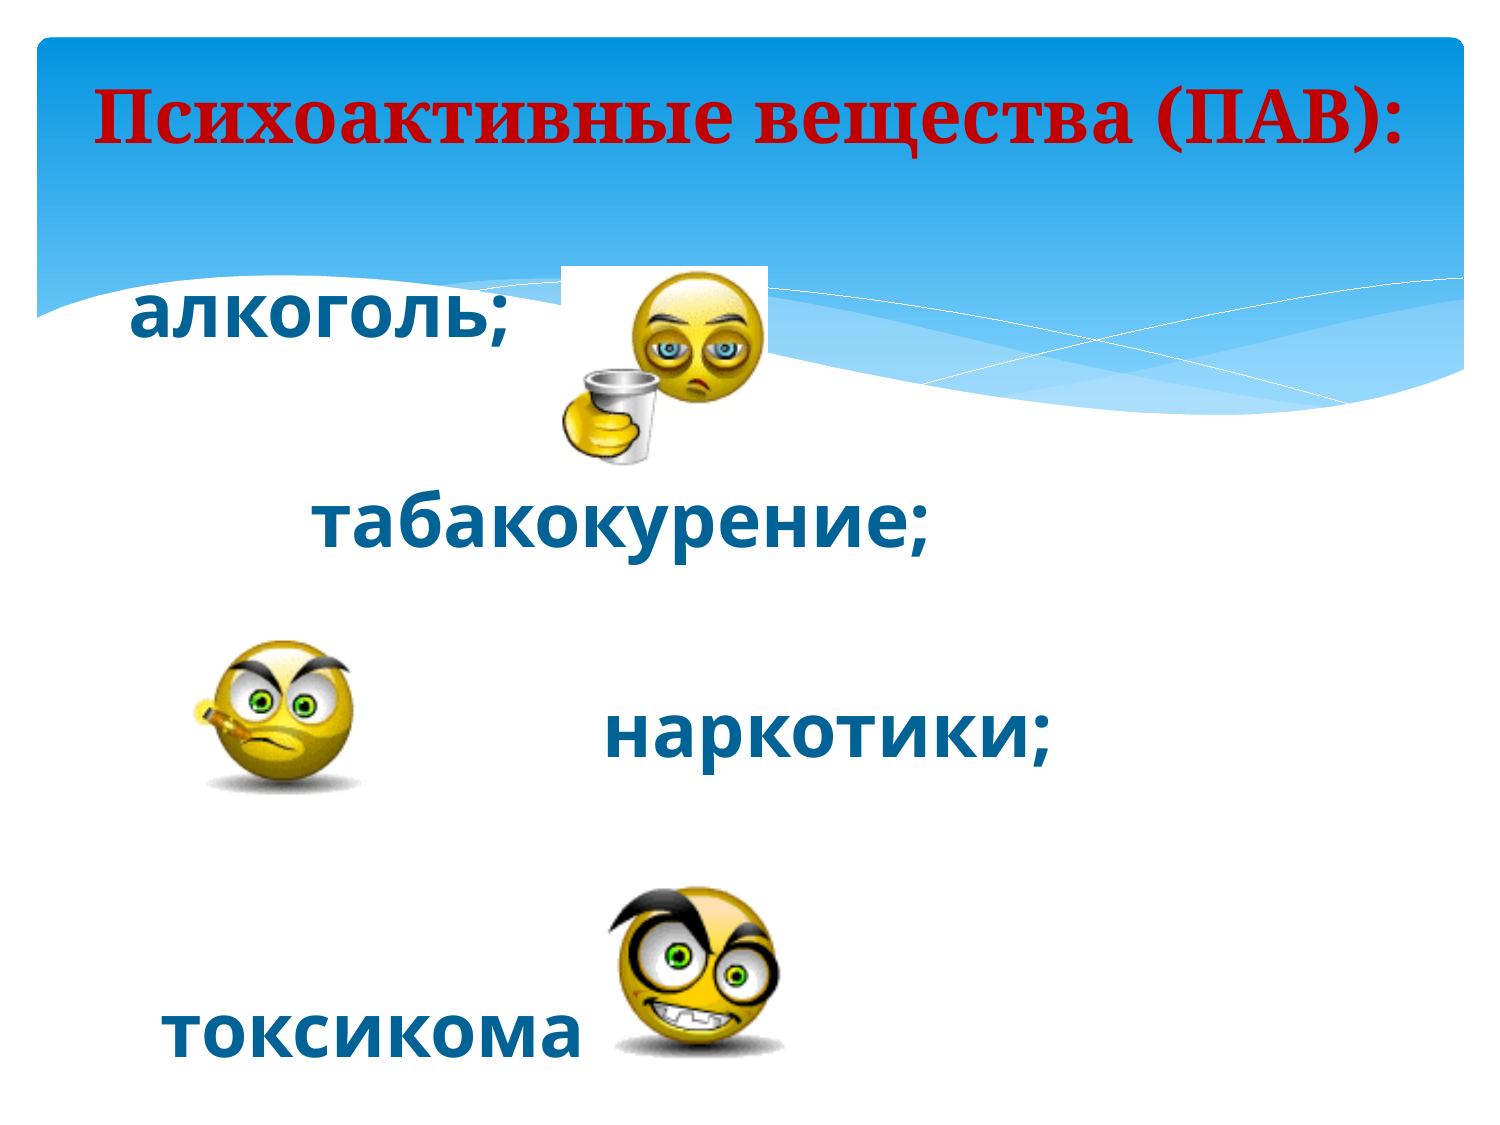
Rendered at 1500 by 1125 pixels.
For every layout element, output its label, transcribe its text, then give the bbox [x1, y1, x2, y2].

picture [560, 266, 768, 474]
picture [584, 869, 810, 1072]
picture [182, 621, 384, 803]
list алкоголь; табакокурение; наркотики; токсикомания. [100, 255, 1438, 1094]
title Психоактивные вещества (ПАВ): [75, 55, 1425, 261]
